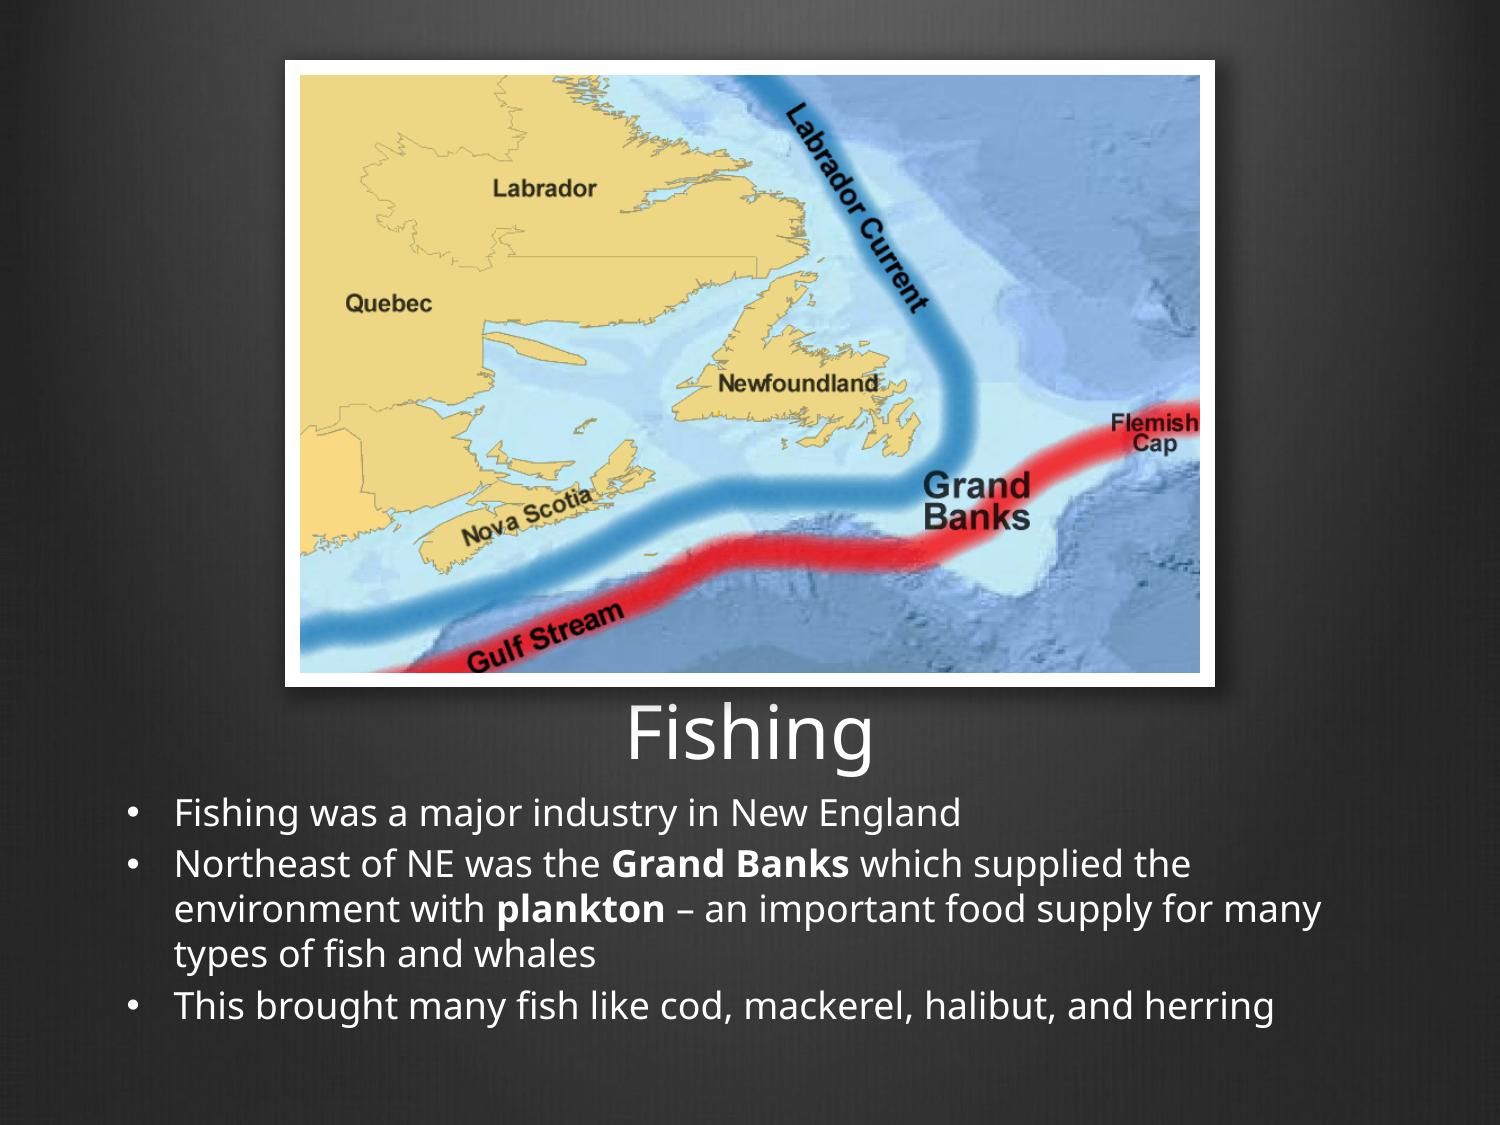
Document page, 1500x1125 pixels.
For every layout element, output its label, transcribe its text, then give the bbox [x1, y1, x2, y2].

picture [299, 74, 1200, 673]
list Fishing was a major industry in New England Northeast of NE was the Grand Banks which supplied the environment with plankton – an important food supply for many types of fish and whales This brought many fish like cod, mackerel, halibut, and herring [111, 781, 1388, 1082]
title Fishing [112, 681, 1389, 782]
